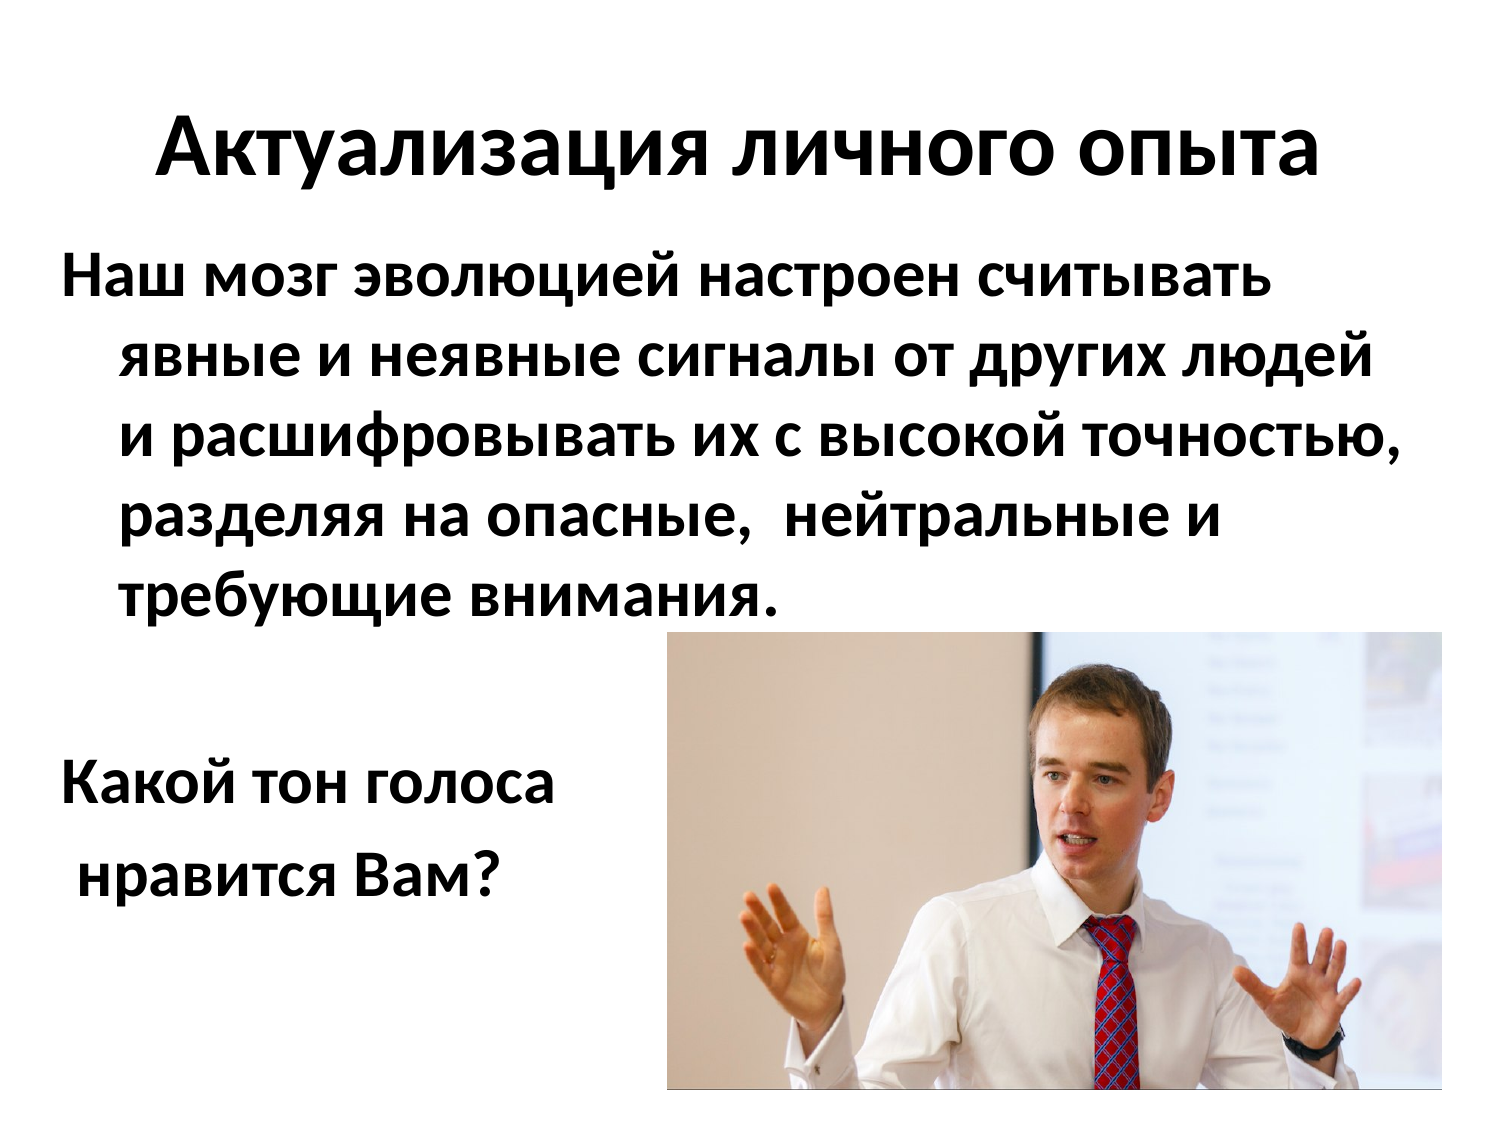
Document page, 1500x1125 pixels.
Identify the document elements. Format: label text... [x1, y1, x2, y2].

title Актуализация личного опыта [75, 45, 1425, 222]
list Наш мозг эволюцией настроен считывать явные и неявные сигналы от других людей и расшифровывать их с высокой точностью, разделяя на опасные, нейтральные и требующие внимания. Какой тон голоса нравится Вам? [46, 222, 1425, 1079]
picture [667, 632, 1442, 1091]
